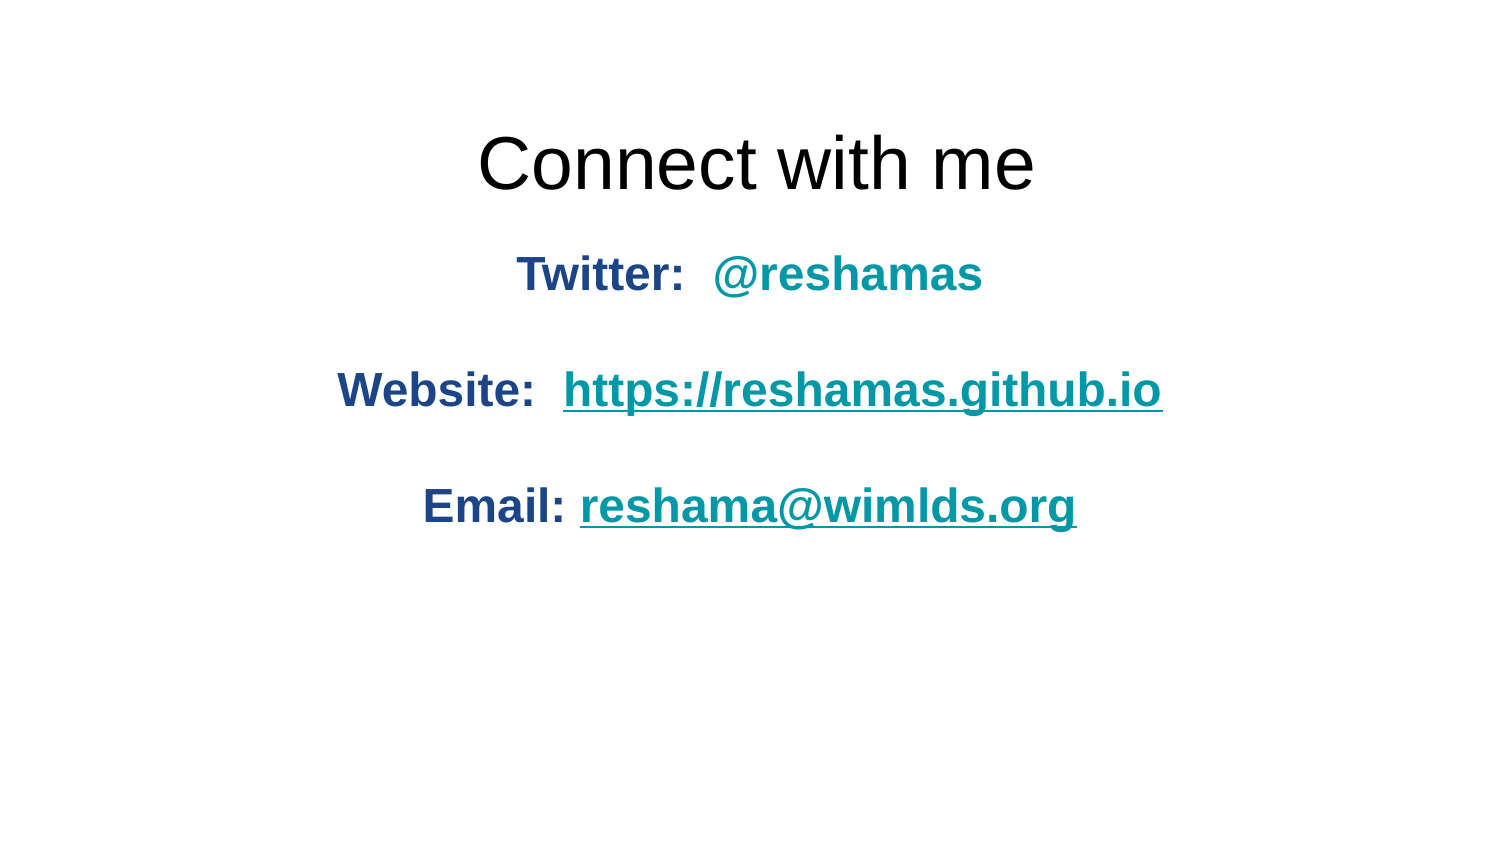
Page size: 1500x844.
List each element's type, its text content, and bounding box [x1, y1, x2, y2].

subtitle Twitter: @reshamas Website: https://reshamas.github.io Email: reshama@wimlds.org [51, 219, 1449, 802]
title Connect with me [58, 54, 1456, 220]
